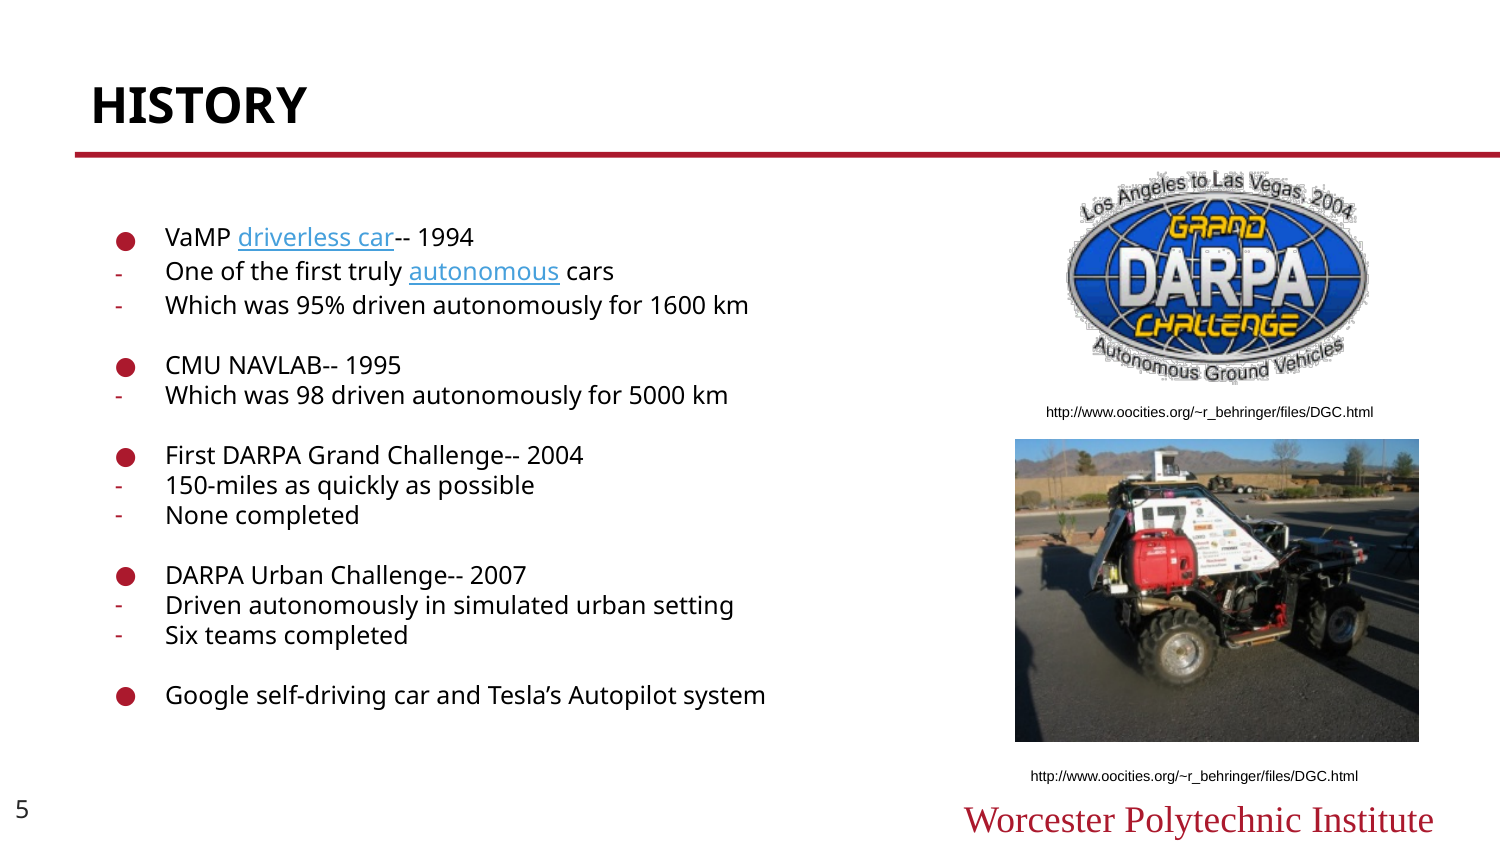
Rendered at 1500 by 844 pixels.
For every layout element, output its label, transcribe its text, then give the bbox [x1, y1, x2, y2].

title HISTORY [75, 42, 1425, 141]
text_box VaMP driverless car-- 1994 One of the first truly autonomous cars Which was 95% driven autonomously for 1600 km CMU NAVLAB-- 1995 Which was 98 driven autonomously for 5000 km First DARPA Grand Challenge-- 2004 150-miles as quickly as possible None completed DARPA Urban Challenge-- 2007 Driven autonomously in simulated urban setting Six teams completed Google self-driving car and Tesla’s Autopilot system [75, 206, 974, 742]
text_box http://www.oocities.org/~r_behringer/files/DGC.html [1015, 751, 1419, 801]
picture [1062, 166, 1372, 385]
slide_number 5 [0, 785, 75, 835]
text_box http://www.oocities.org/~r_behringer/files/DGC.html [1031, 387, 1434, 437]
picture [1015, 439, 1419, 743]
